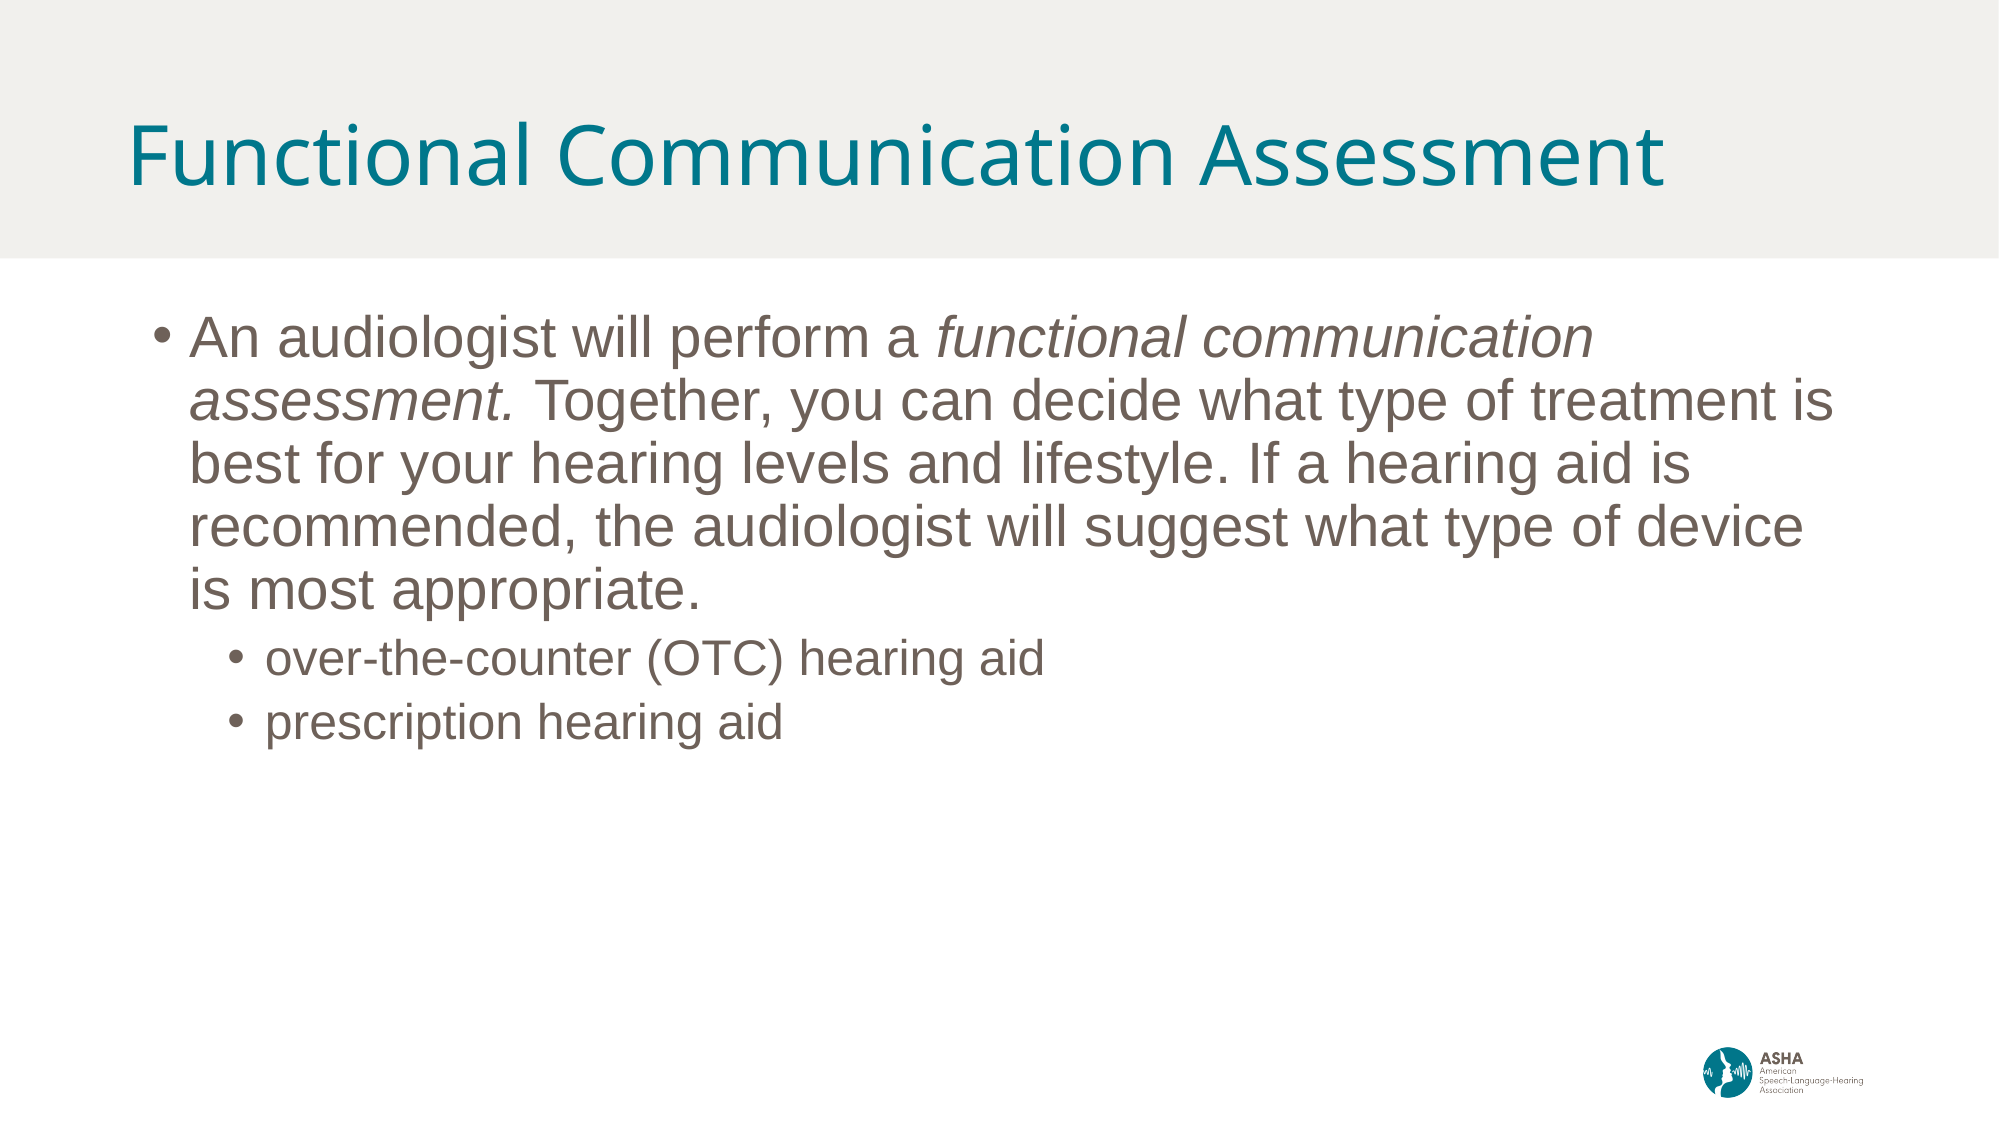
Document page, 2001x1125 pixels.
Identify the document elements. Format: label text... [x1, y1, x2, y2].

list An audiologist will perform a functional communication assessment. Together, you can decide what type of treatment is best for your hearing levels and lifestyle. If a hearing aid is recommended, the audiologist will suggest what type of device is most appropriate. over-the-counter (OTC) hearing aid prescription hearing aid [137, 299, 1863, 1014]
title Functional Communication Assessment [111, 49, 1974, 267]
picture [1703, 1047, 1863, 1098]
